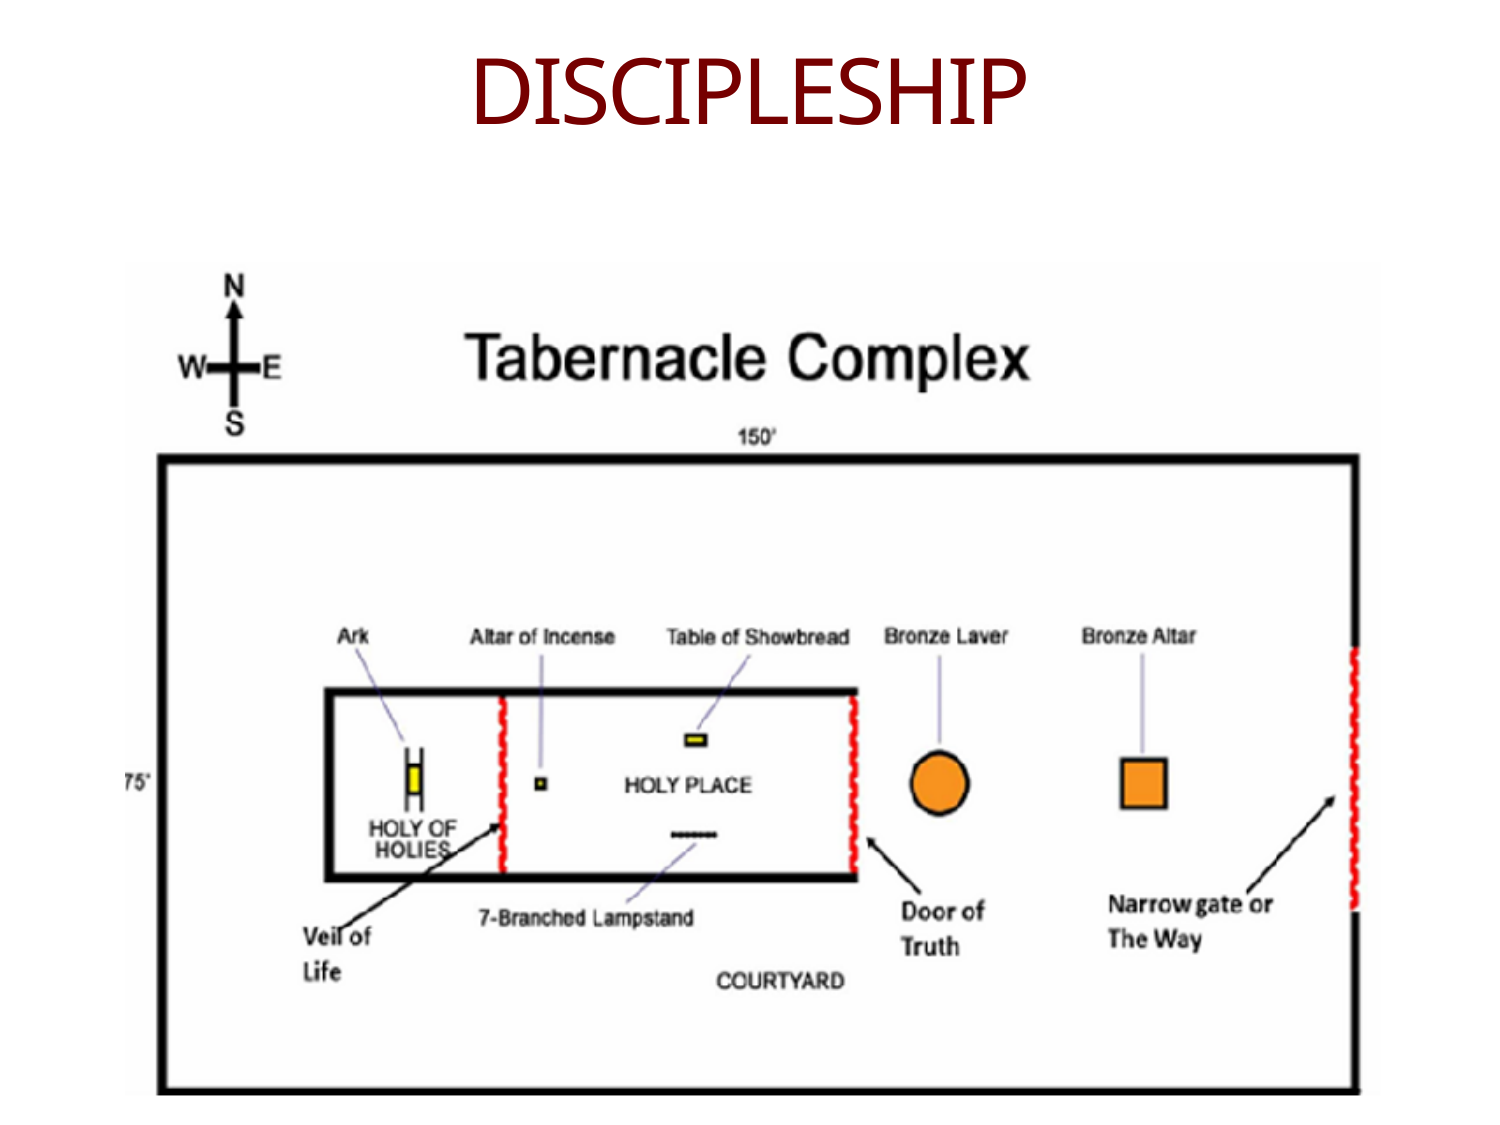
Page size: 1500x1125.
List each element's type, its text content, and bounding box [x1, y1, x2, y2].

title DISCIPLESHIP [0, 0, 1500, 175]
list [124, 262, 1382, 1125]
